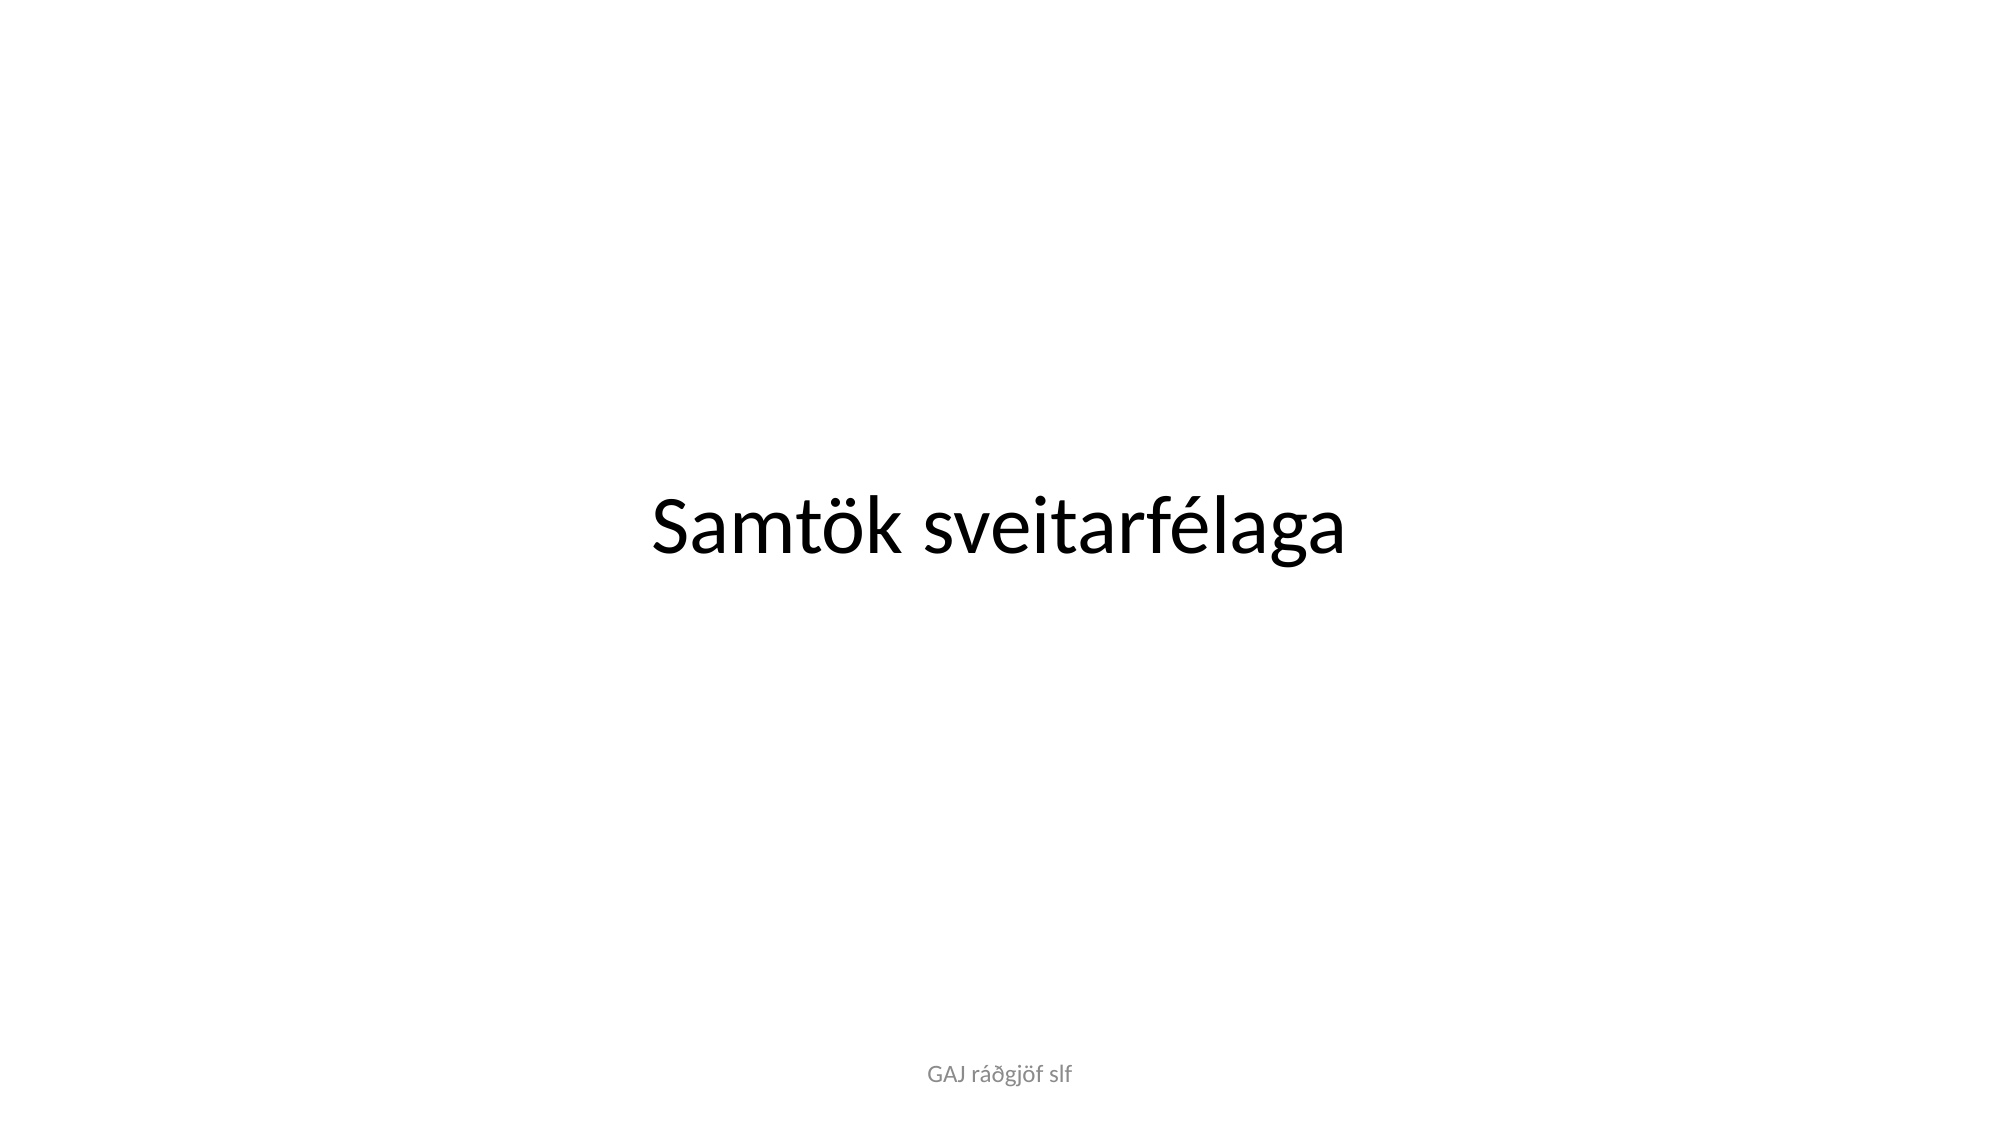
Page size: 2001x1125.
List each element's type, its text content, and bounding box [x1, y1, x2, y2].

footer GAJ ráðgjöf slf [662, 1042, 1338, 1103]
list Samtök sveitarfélaga [137, 299, 1863, 1014]
